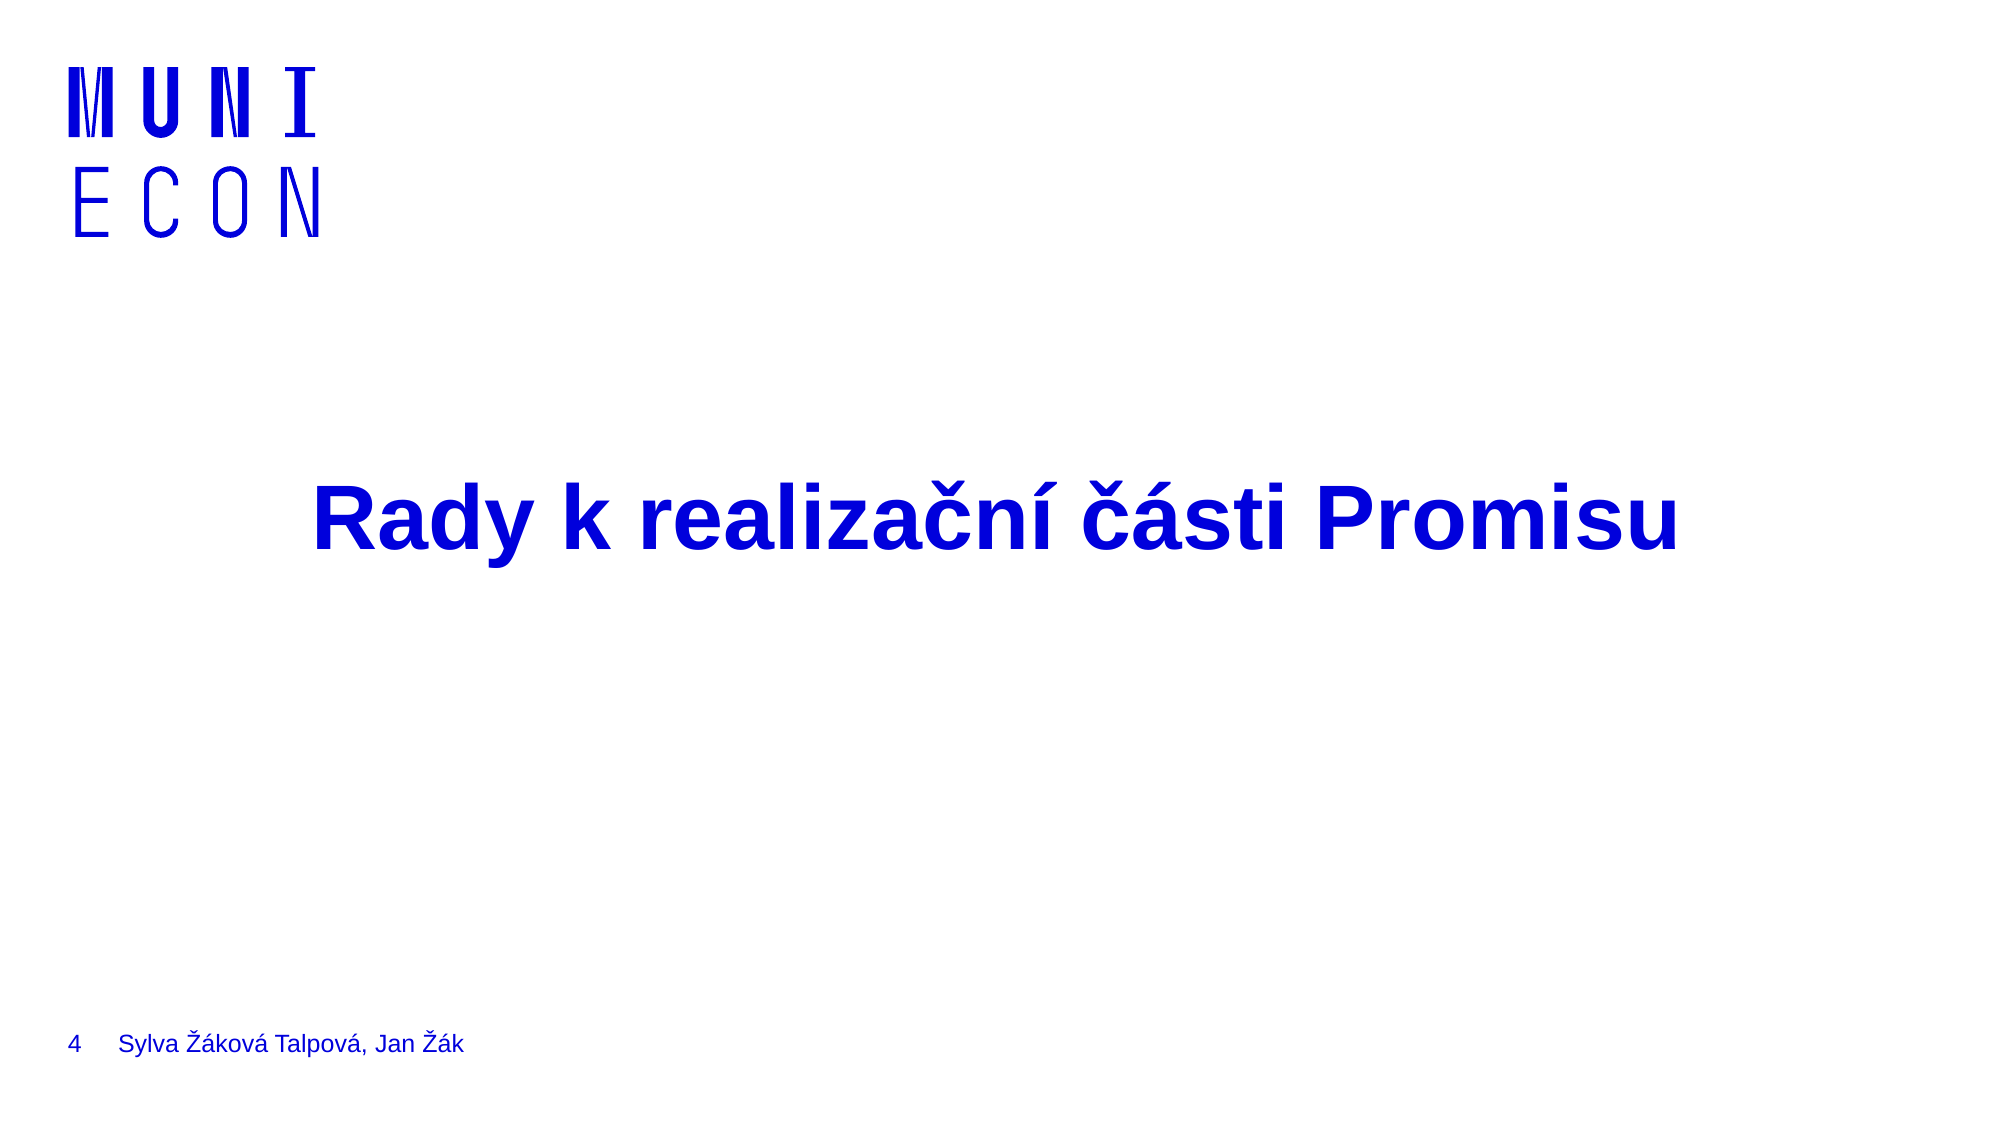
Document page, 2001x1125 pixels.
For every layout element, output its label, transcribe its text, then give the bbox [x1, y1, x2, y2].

footer Sylva Žáková Talpová, Jan Žák [118, 1021, 1418, 1063]
slide_number 4 [67, 1021, 110, 1063]
title Rady k realizační části Promisu [65, 475, 1930, 668]
